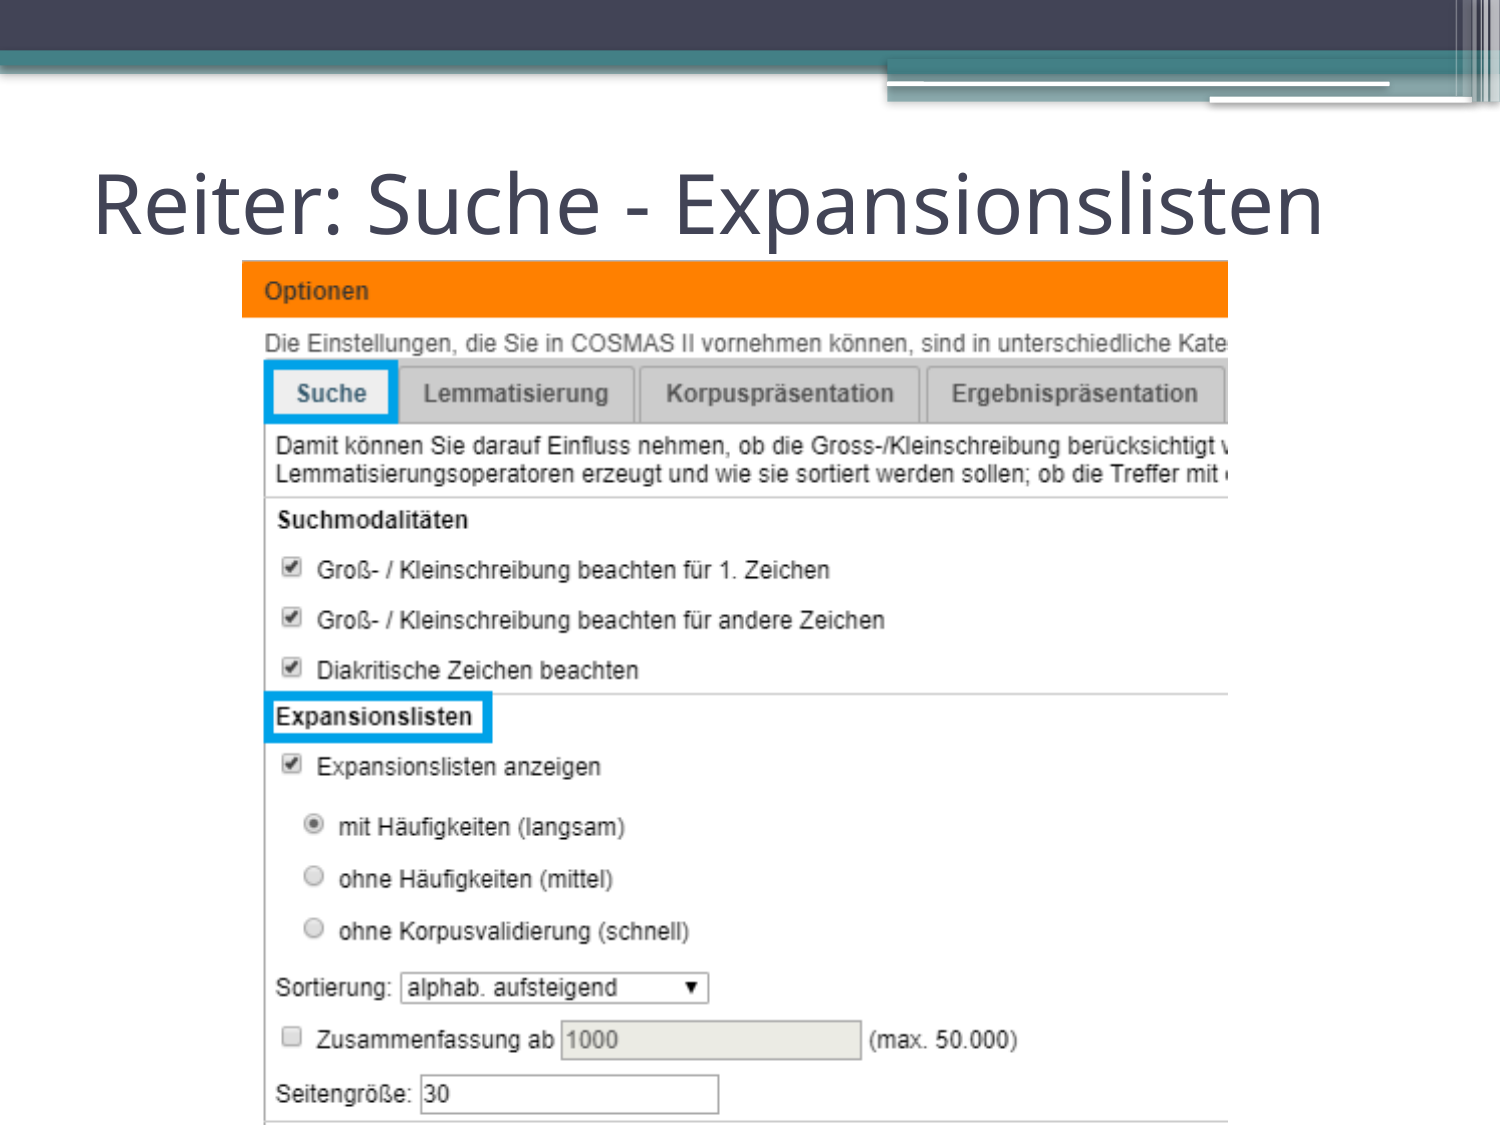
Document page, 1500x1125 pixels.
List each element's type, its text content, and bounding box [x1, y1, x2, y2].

title Reiter: Suche - Expansionslisten [76, 113, 1427, 289]
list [241, 259, 1228, 1125]
